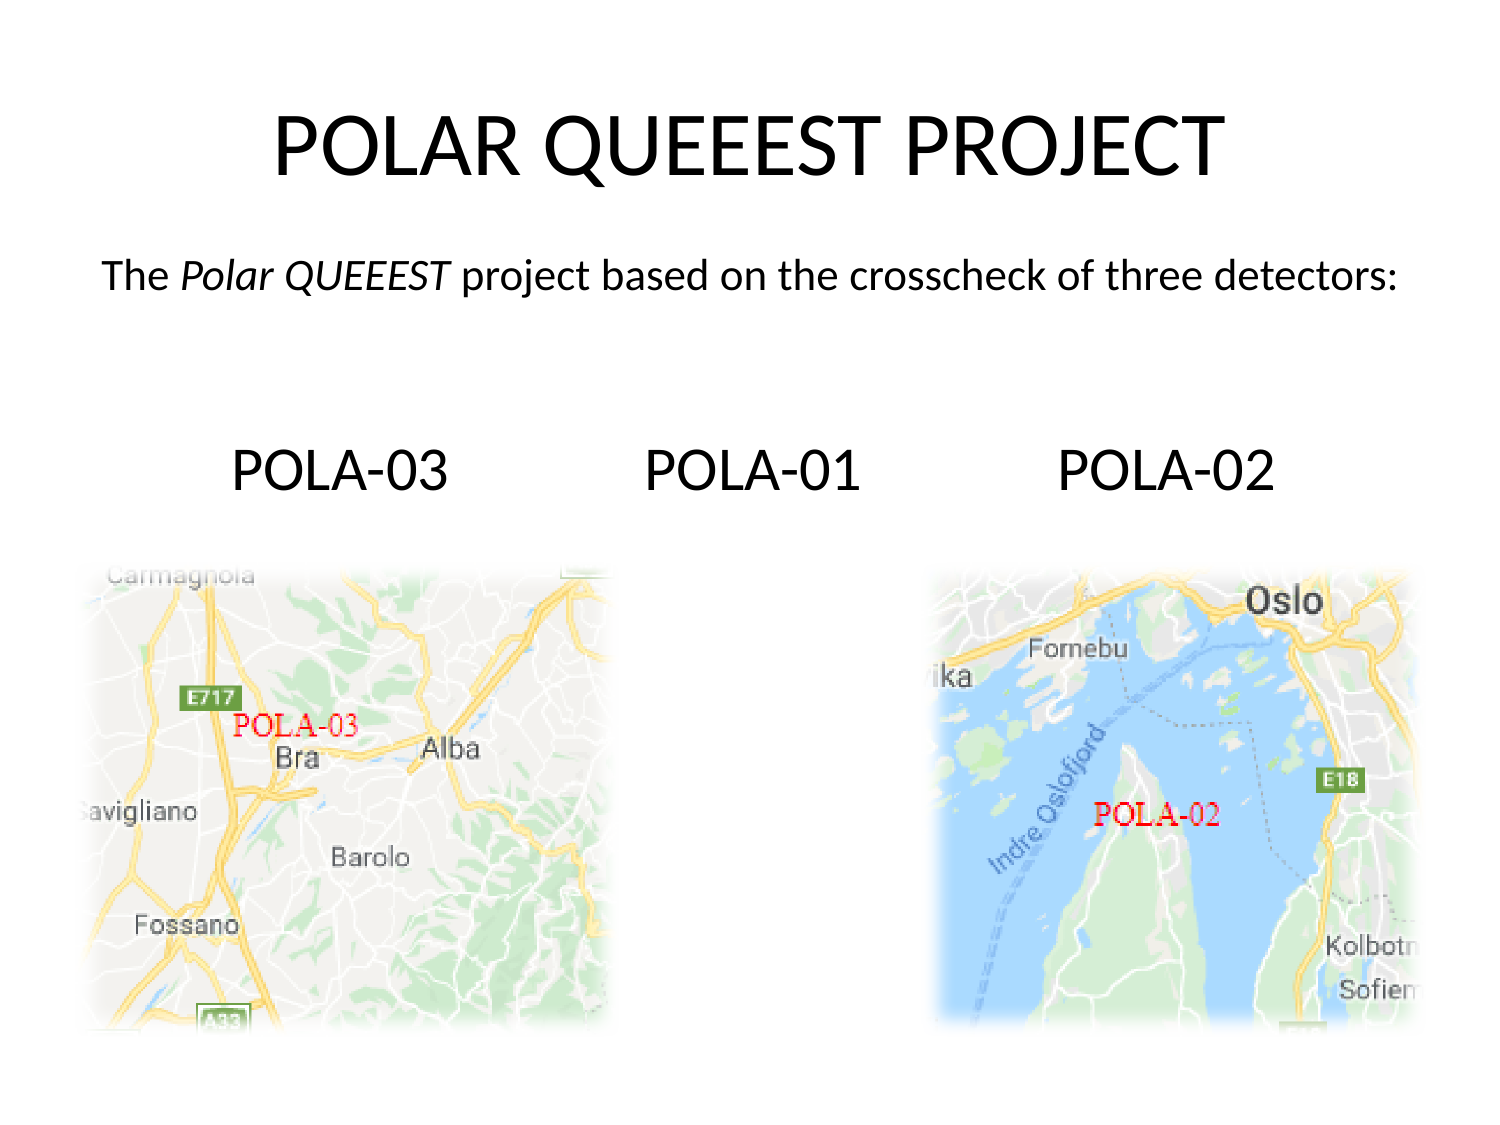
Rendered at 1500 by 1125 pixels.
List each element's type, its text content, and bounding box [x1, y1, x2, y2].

text_box POLA-01 [629, 420, 890, 511]
picture [920, 562, 1426, 1037]
title POLAR QUEEEST PROJECT [75, 45, 1425, 233]
text_box POLA-02 [1043, 420, 1303, 511]
picture [74, 562, 619, 1037]
list The Polar QUEEEST project based on the crosscheck of three detectors: [75, 237, 1425, 374]
text_box POLA-03 [216, 420, 477, 511]
